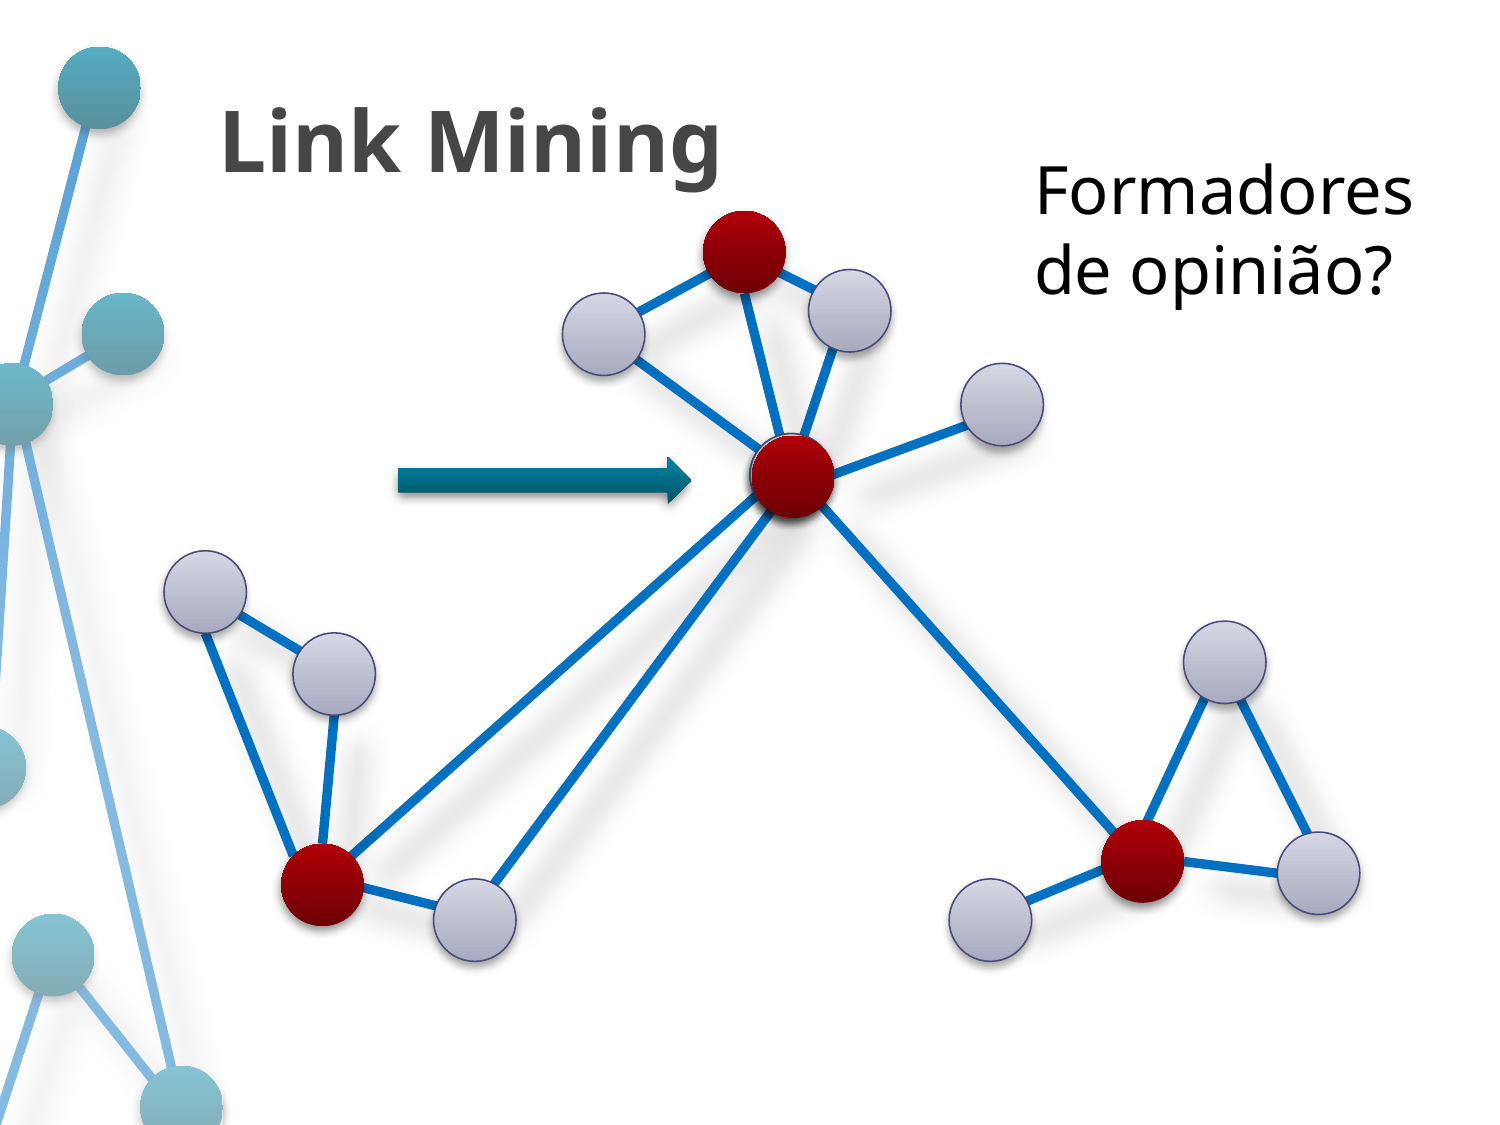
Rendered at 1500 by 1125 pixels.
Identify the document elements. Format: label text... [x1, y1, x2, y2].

text_box [163, 550, 199, 634]
text_box Formadores de opinião? [1019, 140, 1442, 316]
text_box [433, 926, 517, 963]
text_box [1331, 833, 1361, 914]
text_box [205, 257, 1325, 915]
title Link Mining [203, 45, 1454, 233]
text_box [948, 926, 1032, 963]
text_box [703, 210, 786, 257]
